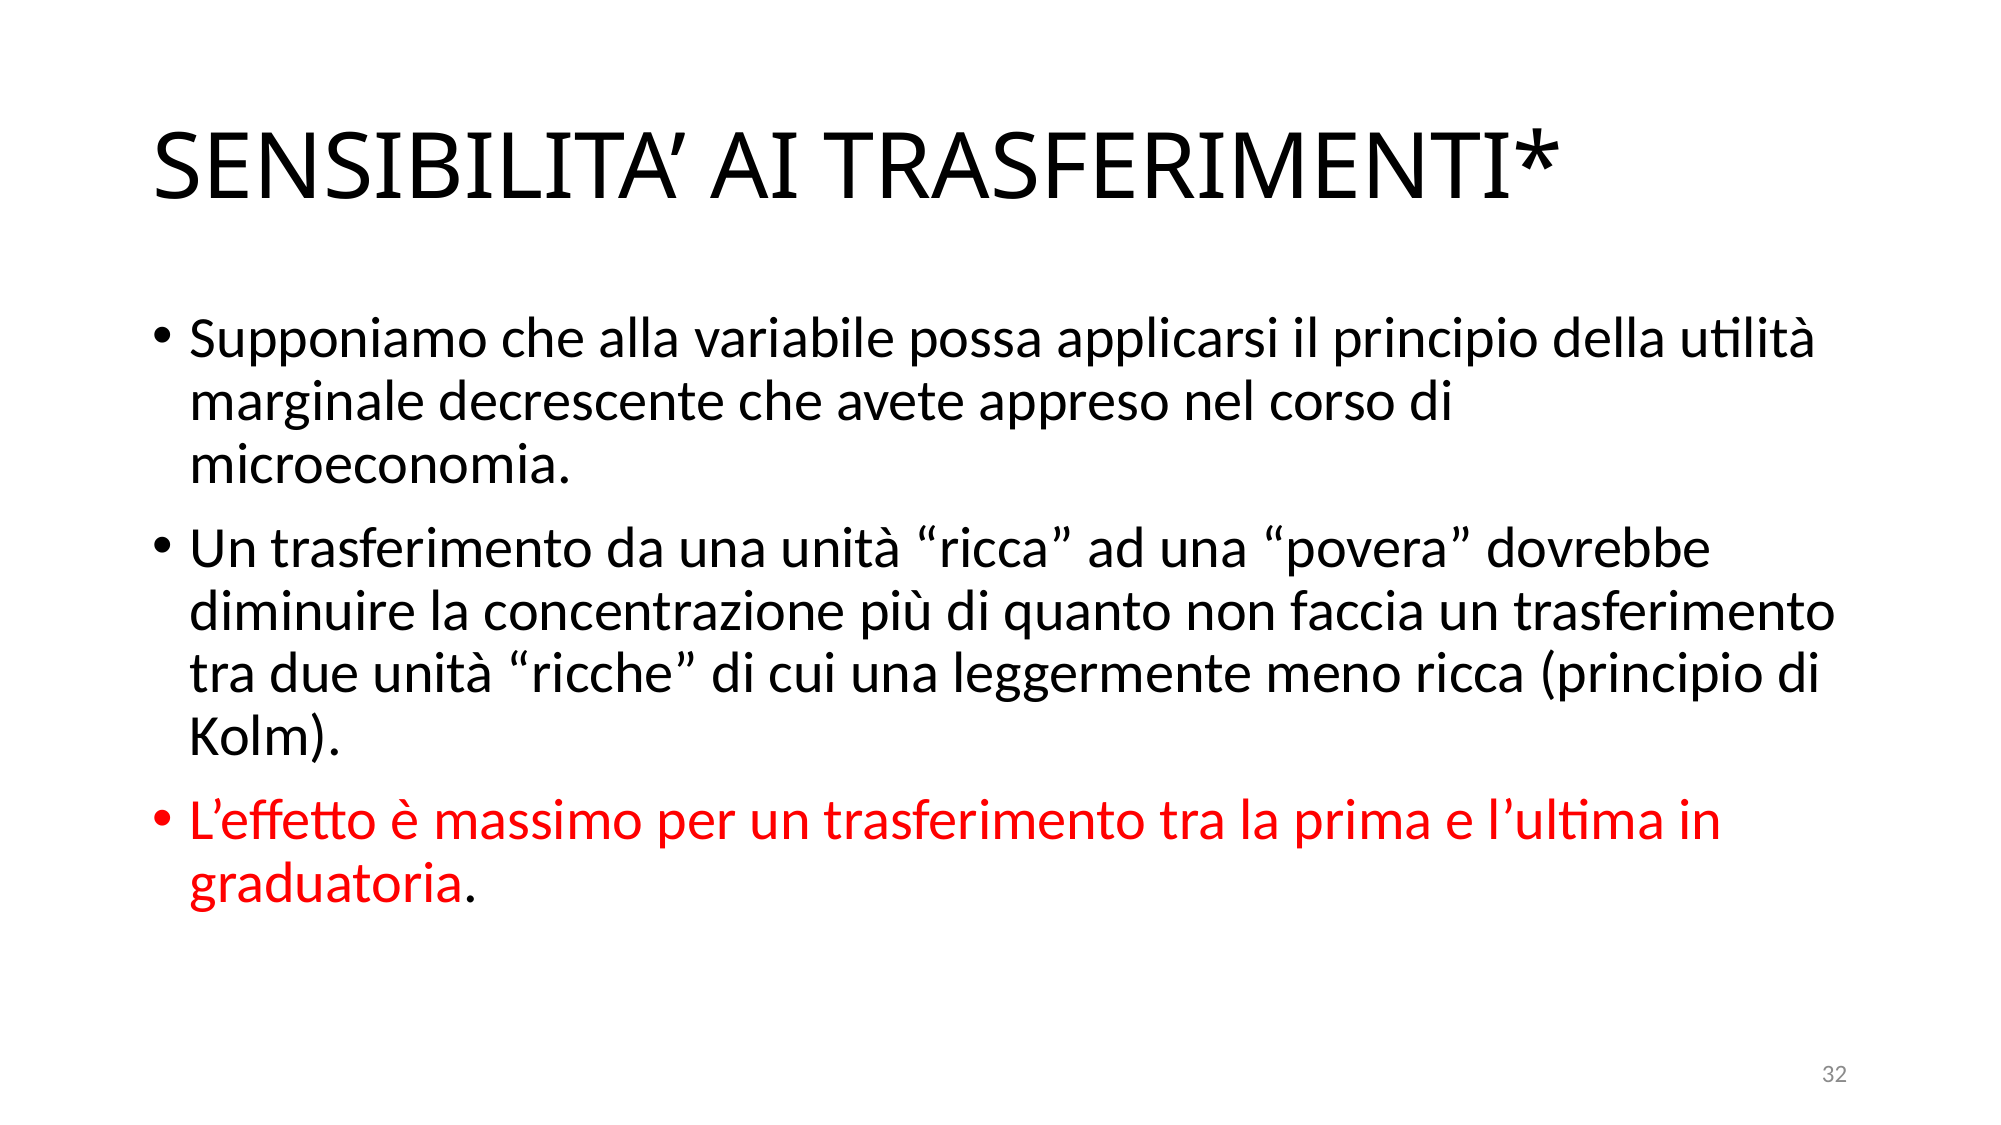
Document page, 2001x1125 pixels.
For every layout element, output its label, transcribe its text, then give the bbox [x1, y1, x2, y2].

list Supponiamo che alla variabile possa applicarsi il principio della utilità marginale decrescente che avete appreso nel corso di microeconomia. Un trasferimento da una unità “ricca” ad una “povera” dovrebbe diminuire la concentrazione più di quanto non faccia un trasferimento tra due unità “ricche” di cui una leggermente meno ricca (principio di Kolm). L’effetto è massimo per un trasferimento tra la prima e l’ultima in graduatoria. [137, 299, 1863, 1014]
slide_number 32 [1412, 1042, 1863, 1103]
title SENSIBILITA’ AI TRASFERIMENTI* [137, 59, 1863, 278]
